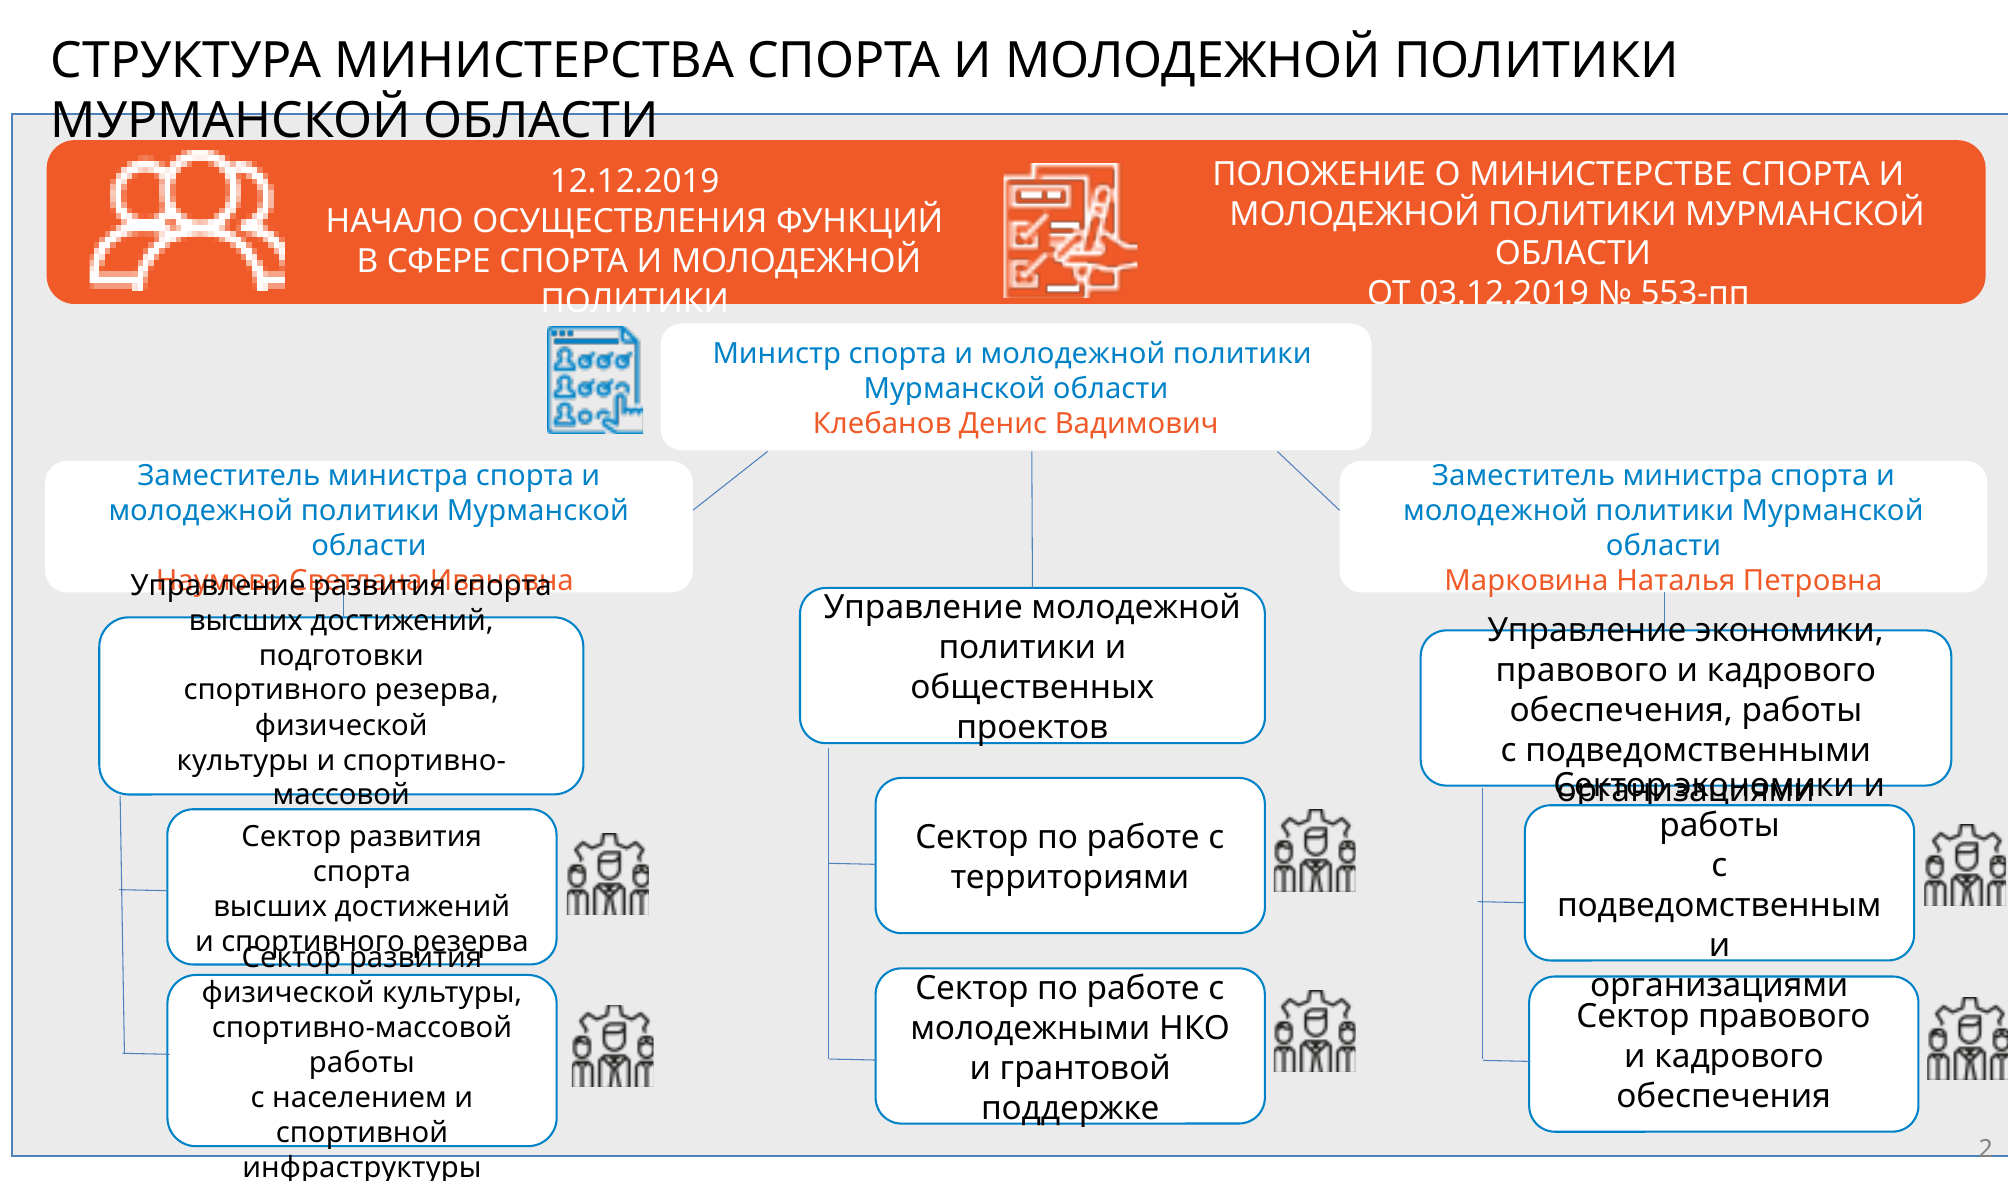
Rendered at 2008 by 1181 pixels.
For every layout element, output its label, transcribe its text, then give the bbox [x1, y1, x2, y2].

picture [571, 1004, 654, 1087]
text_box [1277, 451, 1340, 511]
text_box Сектор по работе с молодежными НКО и грантовой поддержке [874, 967, 1266, 1125]
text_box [692, 451, 768, 511]
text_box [120, 891, 125, 1054]
picture [547, 326, 644, 434]
picture [566, 833, 649, 915]
picture [1003, 163, 1138, 298]
text_box Управление развития спорта высших достижений, подготовки спортивного резерва, физической культуры и спортивно-массовой работы с населением [98, 616, 585, 796]
text_box Сектор экономики и работы с подведомственными организациями [1523, 804, 1916, 962]
text_box Управление молодежной политики и общественных проектов [798, 586, 1266, 745]
slide_number 2 [1652, 1118, 2008, 1181]
text_box Заместитель министра спорта и молодежной политики Мурманской области Наумова Светлана Ивановна [44, 459, 694, 594]
text_box 12.12.2019 НАЧАЛО ОСУЩЕСТВЛЕНИЯ ФУНКЦИЙ В СФЕРЕ СПОРТА И МОЛОДЕЖНОЙ ПОЛИТИКИ [275, 152, 995, 327]
text_box [11, 113, 2008, 1157]
text_box Сектор развития физической культуры, спортивно-массовой работы с населением и спортивной инфраструктуры [166, 973, 558, 1148]
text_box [120, 795, 125, 889]
text_box Сектор правового и кадрового обеспечения [1528, 975, 1920, 1133]
picture [89, 150, 285, 291]
text_box Заместитель министра спорта и молодежной политики Мурманской области Марковина Наталья Петровна [1338, 459, 1989, 594]
text_box Сектор развития спорта высших достижений и спортивного резерва [166, 808, 558, 966]
text_box СТРУКТУРА МИНИСТЕРСТВА СПОРТА И МОЛОДЕЖНОЙ ПОЛИТИКИ МУРМАНСКОЙ ОБЛАСТИ [36, 20, 1925, 155]
picture [1273, 989, 1356, 1072]
picture [1927, 997, 2008, 1080]
text_box [46, 155, 275, 304]
text_box Сектор по работе с территориями [874, 776, 1266, 935]
text_box [995, 140, 1986, 304]
picture [1273, 809, 1356, 891]
text_box Управление экономики, правового и кадрового обеспечения, работы с подведомственными организациями [1419, 629, 1953, 787]
picture [1924, 824, 2007, 906]
text_box Министр спорта и молодежной политики Мурманской области Клебанов Денис Вадимович [659, 322, 1373, 452]
text_box ПОЛОЖЕНИЕ О МИНИСТЕРСТВЕ СПОРТА И МОЛОДЕЖНОЙ ПОЛИТИКИ МУРМАНСКОЙ ОБЛАСТИ ОТ 03.12.2019 № 553-пп [1138, 184, 1980, 279]
